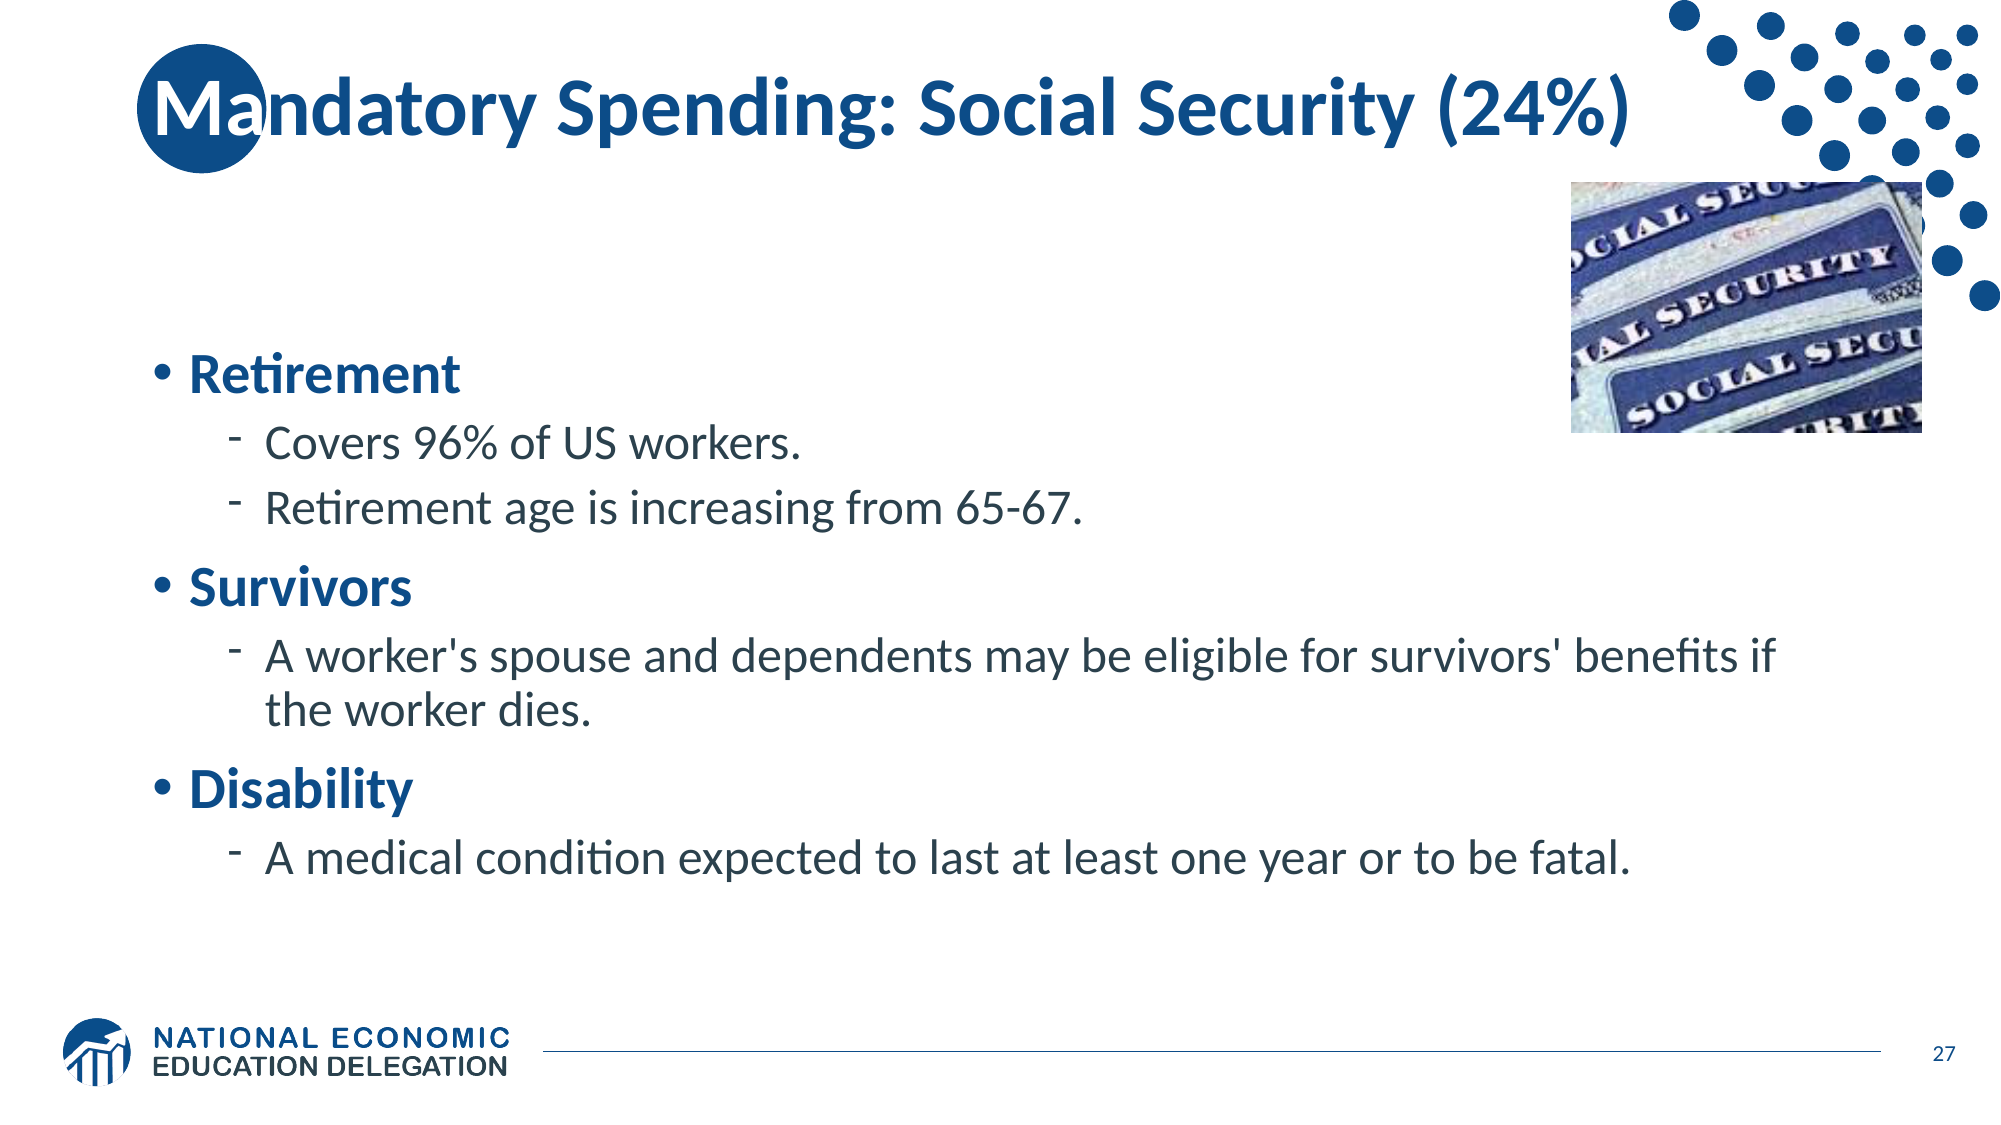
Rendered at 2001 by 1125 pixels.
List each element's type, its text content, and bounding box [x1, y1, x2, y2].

slide_number 27 [1521, 1022, 1972, 1082]
list Retirement Covers 96% of US workers. Retirement age is increasing from 65-67. Survivors A worker's spouse and dependents may be eligible for survivors' benefits if the worker dies. Disability A medical condition expected to last at least one year or to be fatal. [137, 257, 1863, 972]
picture [55, 1013, 520, 1091]
picture [1571, 182, 1922, 433]
title Mandatory Spending: Social Security (24%) [137, 0, 1863, 218]
